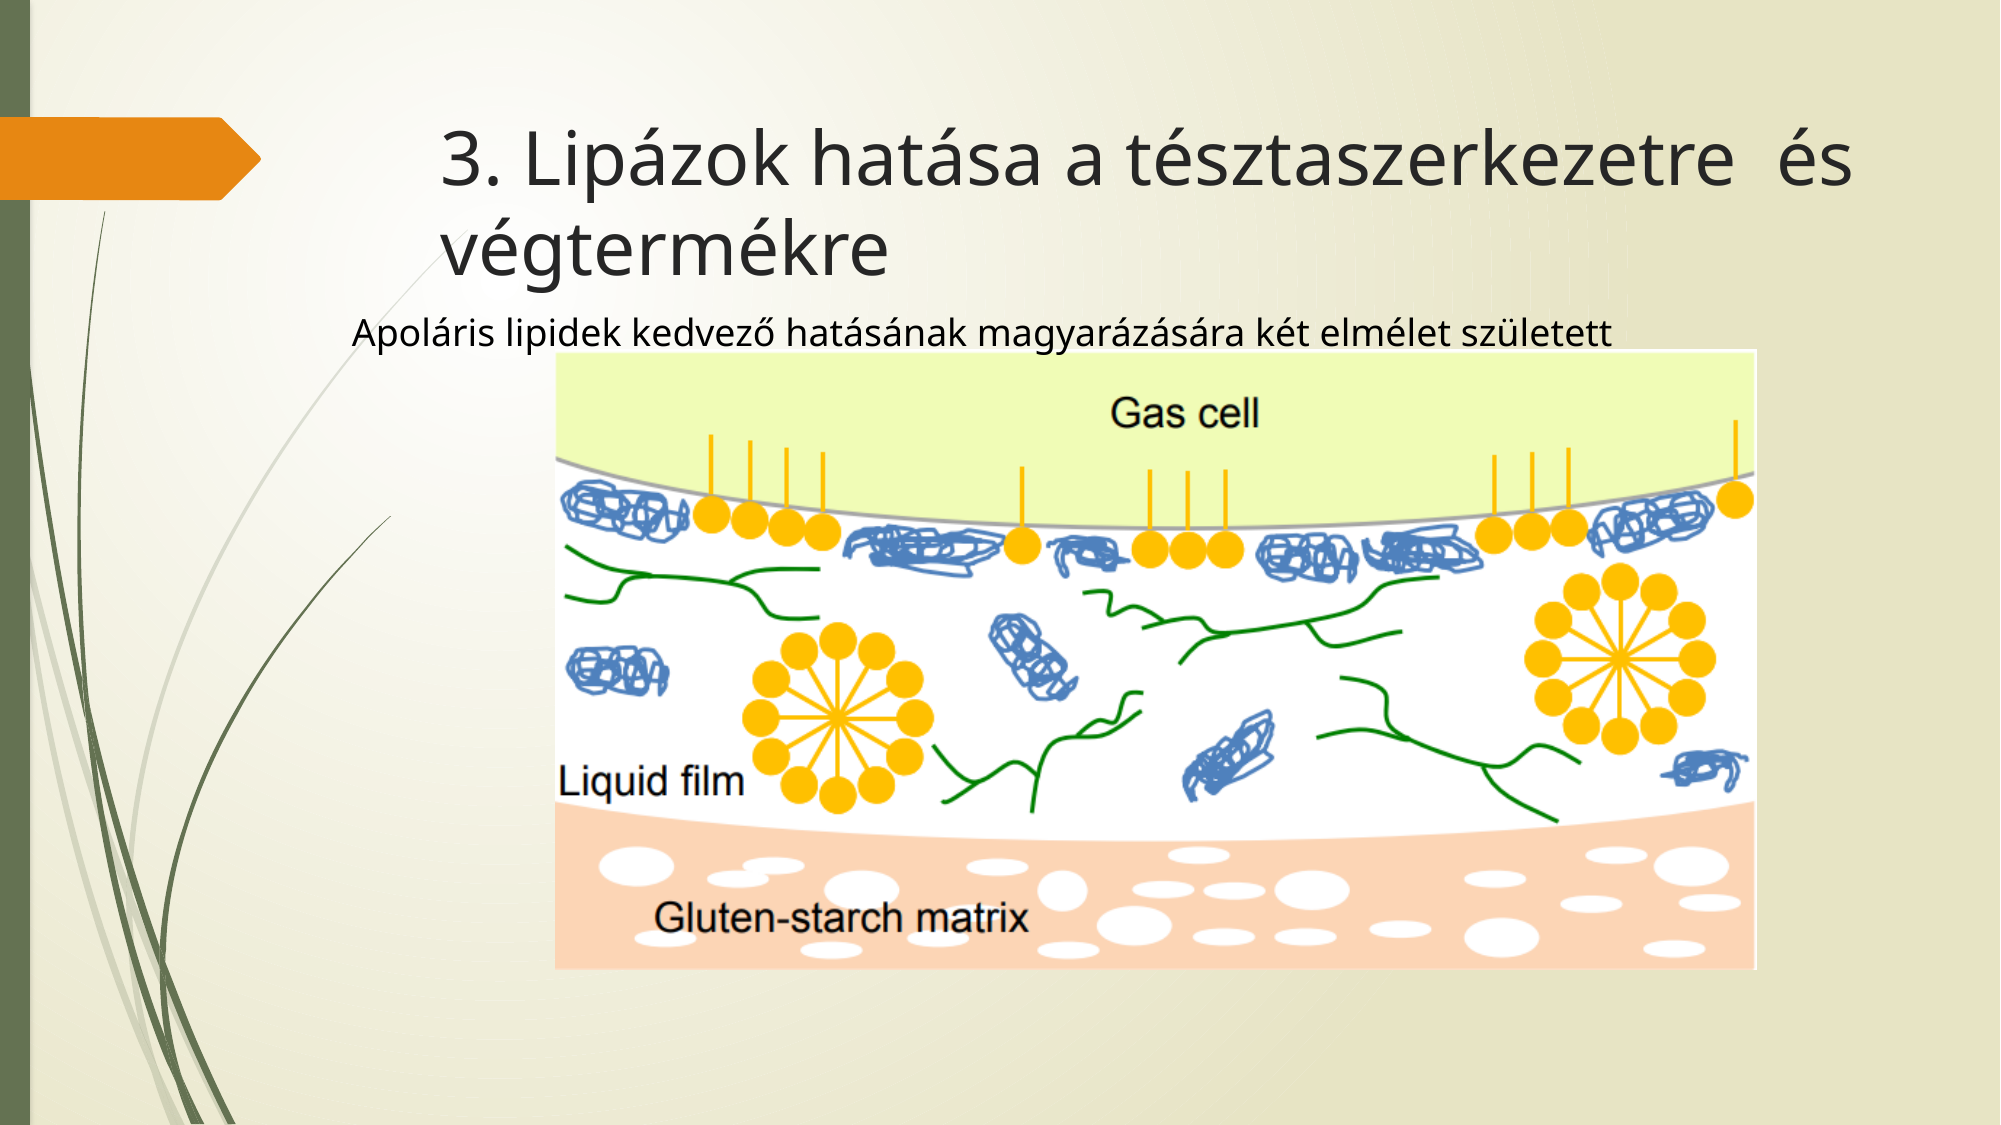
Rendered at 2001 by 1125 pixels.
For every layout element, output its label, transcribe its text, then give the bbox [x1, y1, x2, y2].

title 3. Lipázok hatása a tésztaszerkezetre és végtermékre [425, 102, 1888, 313]
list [555, 349, 1757, 971]
text_box Apoláris lipidek kedvező hatásának magyarázására két elmélet született [337, 302, 1629, 362]
